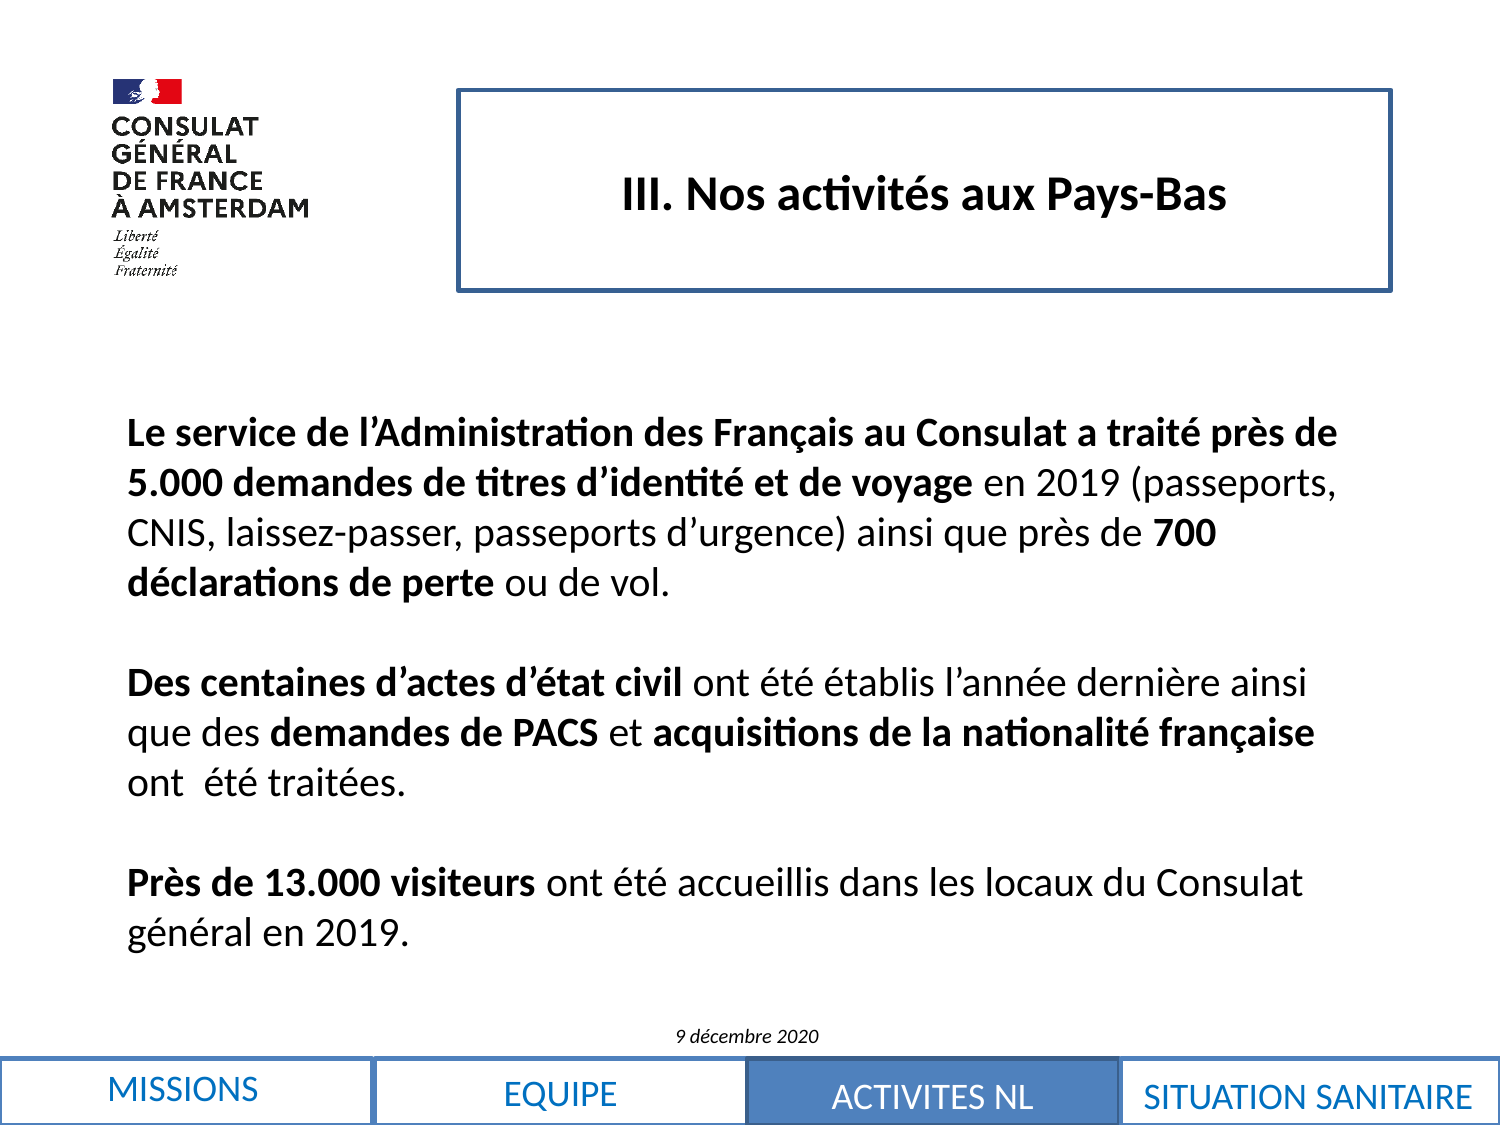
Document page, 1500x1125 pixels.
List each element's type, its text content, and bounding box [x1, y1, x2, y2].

text_box EQUIPE [395, 1061, 727, 1122]
text_box [0, 1056, 373, 1125]
title Le service de l’Administration des Français au Consulat a traité près de 5.000 demandes de titres d’identité et de voyage en 2019 (passeports, CNIS, laissez-passer, passeports d’urgence) ainsi que près de 700 déclarations de perte ou de vol. Des centaines d’actes d’état civil ont été établis l’année dernière ainsi que des demandes de PACS et acquisitions de la nationalité française ont été traitées. Près de 13.000 visiteurs ont été accueillis dans les locaux du Consulat général en 2019. [112, 347, 1388, 1012]
subtitle 9 décembre 2020 [221, 937, 1272, 1056]
text_box [373, 1056, 745, 1125]
text_box MISSIONS [17, 1057, 349, 1117]
text_box SITUATION SANITAIRE [1127, 1064, 1489, 1125]
text_box ACTIVITES NL [767, 1064, 1099, 1125]
picture [88, 54, 387, 301]
text_box [745, 1056, 1119, 1125]
text_box [1119, 1056, 1500, 1125]
text_box III. Nos activités aux Pays-Bas [458, 89, 1391, 291]
